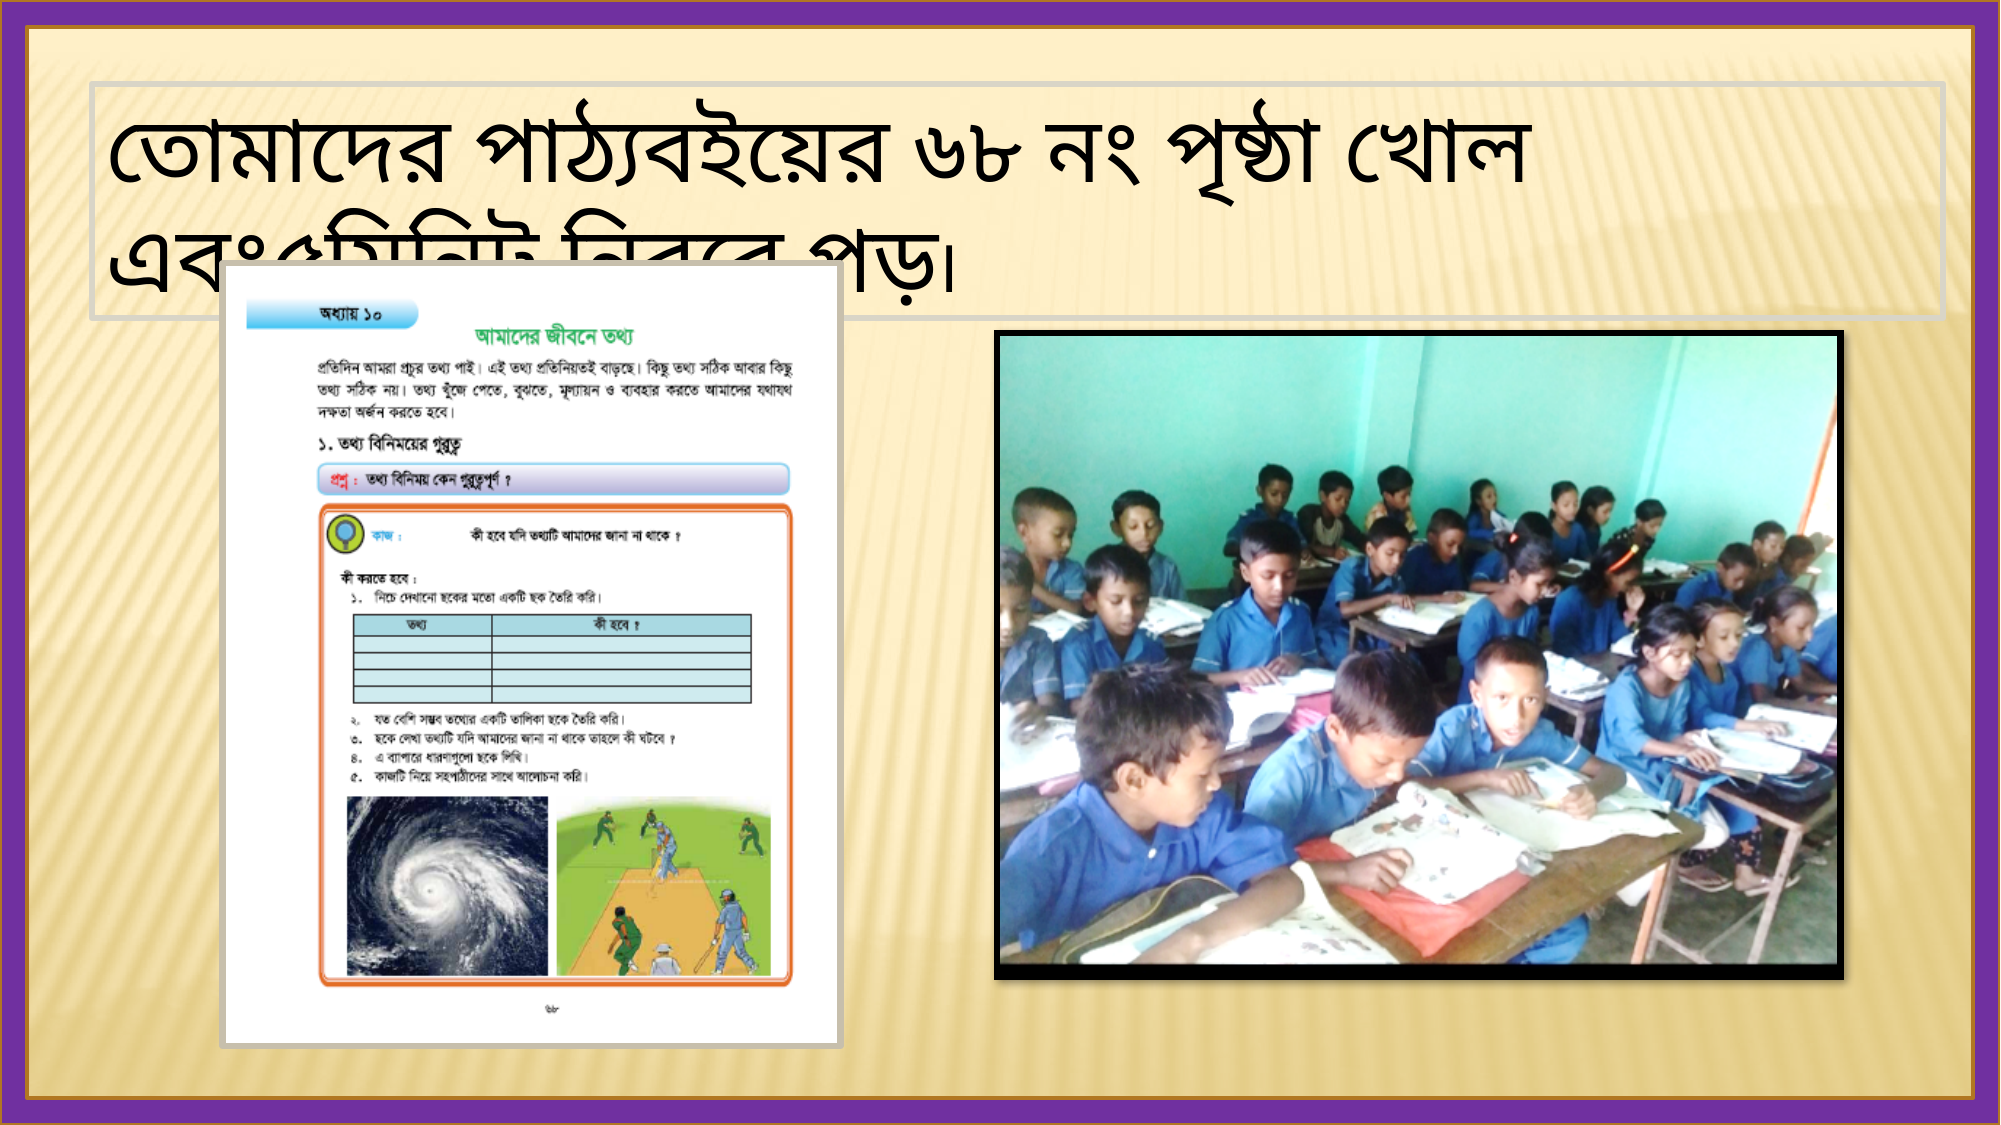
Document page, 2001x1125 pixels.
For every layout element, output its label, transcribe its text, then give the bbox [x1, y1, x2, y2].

text_box [0, 0, 2000, 1125]
picture [999, 335, 1838, 974]
text_box তোমাদের পাঠ্যবইয়ের ৬৮ নং পৃষ্ঠা খোল এবং৫মিনিট নিরবে পড়৷ [92, 83, 1943, 319]
picture [225, 266, 838, 1044]
